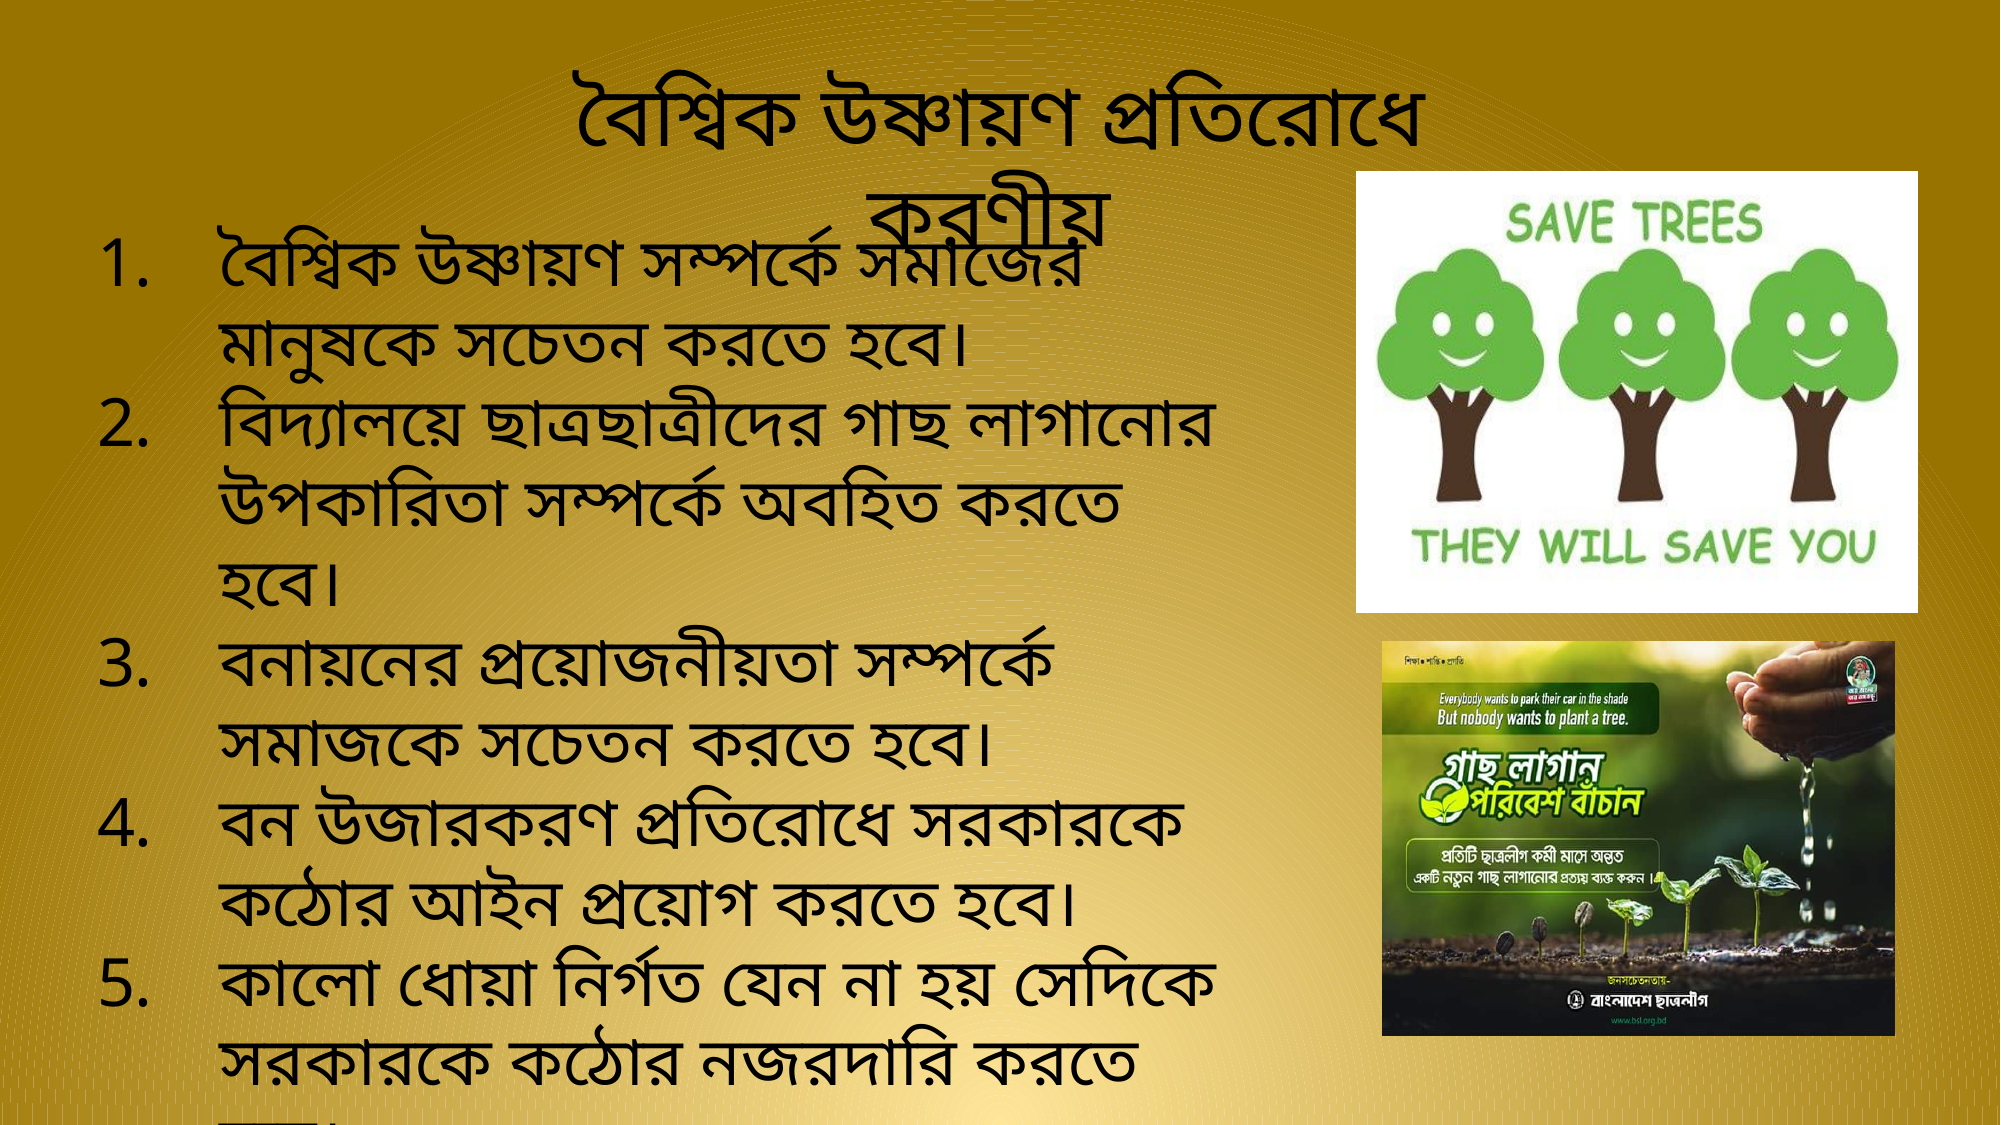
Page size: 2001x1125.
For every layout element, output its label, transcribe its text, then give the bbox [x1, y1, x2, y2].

picture [1356, 171, 1918, 613]
text_box বৈশ্বিক উষ্ণায়ণ প্রতিরোধে করণীয় [498, 55, 1501, 271]
text_box বৈশ্বিক উষ্ণায়ণ সম্পর্কে সমাজের মানুষকে সচেতন করতে হবে। বিদ্যালয়ে ছাত্রছাত্রীদের গাছ লাগানোর উপকারিতা সম্পর্কে অবহিত করতে হবে। বনায়নের প্রয়োজনীয়তা সম্পর্কে সমাজকে সচেতন করতে হবে। বন উজারকরণ প্রতিরোধে সরকারকে কঠোর আইন প্রয়োগ করতে হবে। কালো ধোয়া নির্গত যেন না হয় সেদিকে সরকারকে কঠোর নজরদারি করতে হবে। [82, 212, 1247, 1125]
picture [1382, 641, 1895, 1036]
